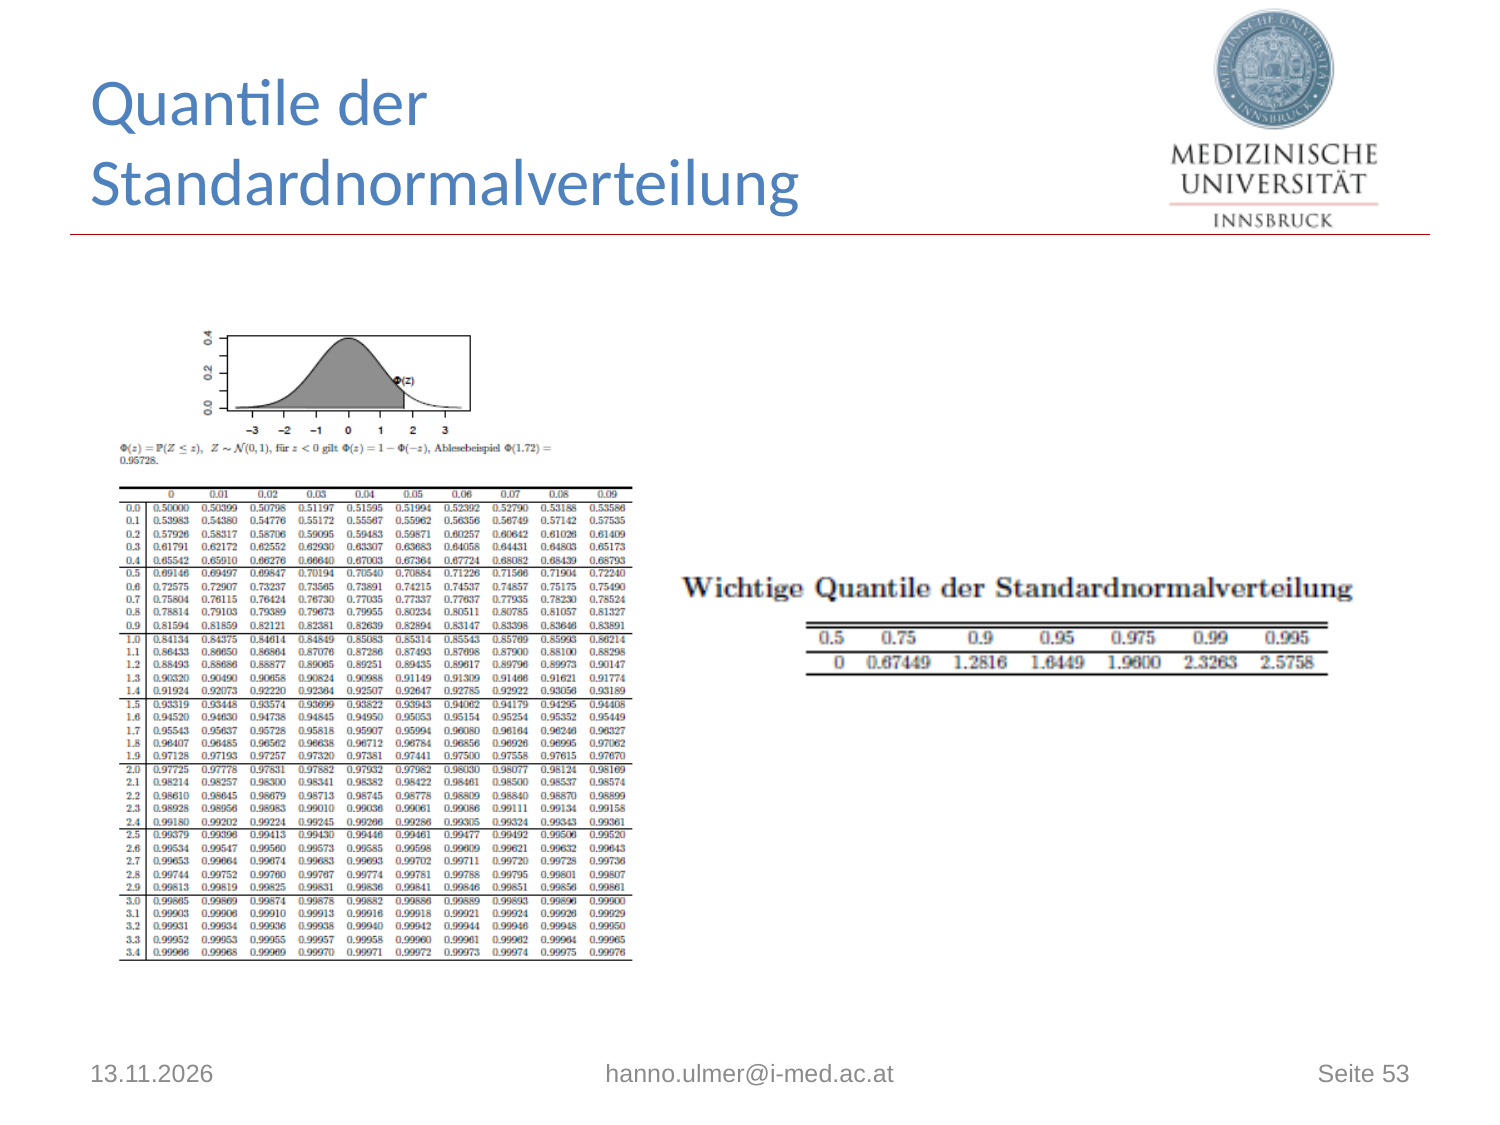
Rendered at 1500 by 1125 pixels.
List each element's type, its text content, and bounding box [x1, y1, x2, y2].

picture [660, 562, 1440, 712]
title Quantile der Standardnormalverteilung [75, 45, 1090, 233]
slide_number Seite 53 [1074, 1042, 1425, 1103]
picture [1155, 0, 1393, 234]
footer hanno.ulmer@i-med.ac.at [512, 1042, 988, 1103]
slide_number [75, 1042, 425, 1103]
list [88, 314, 660, 971]
